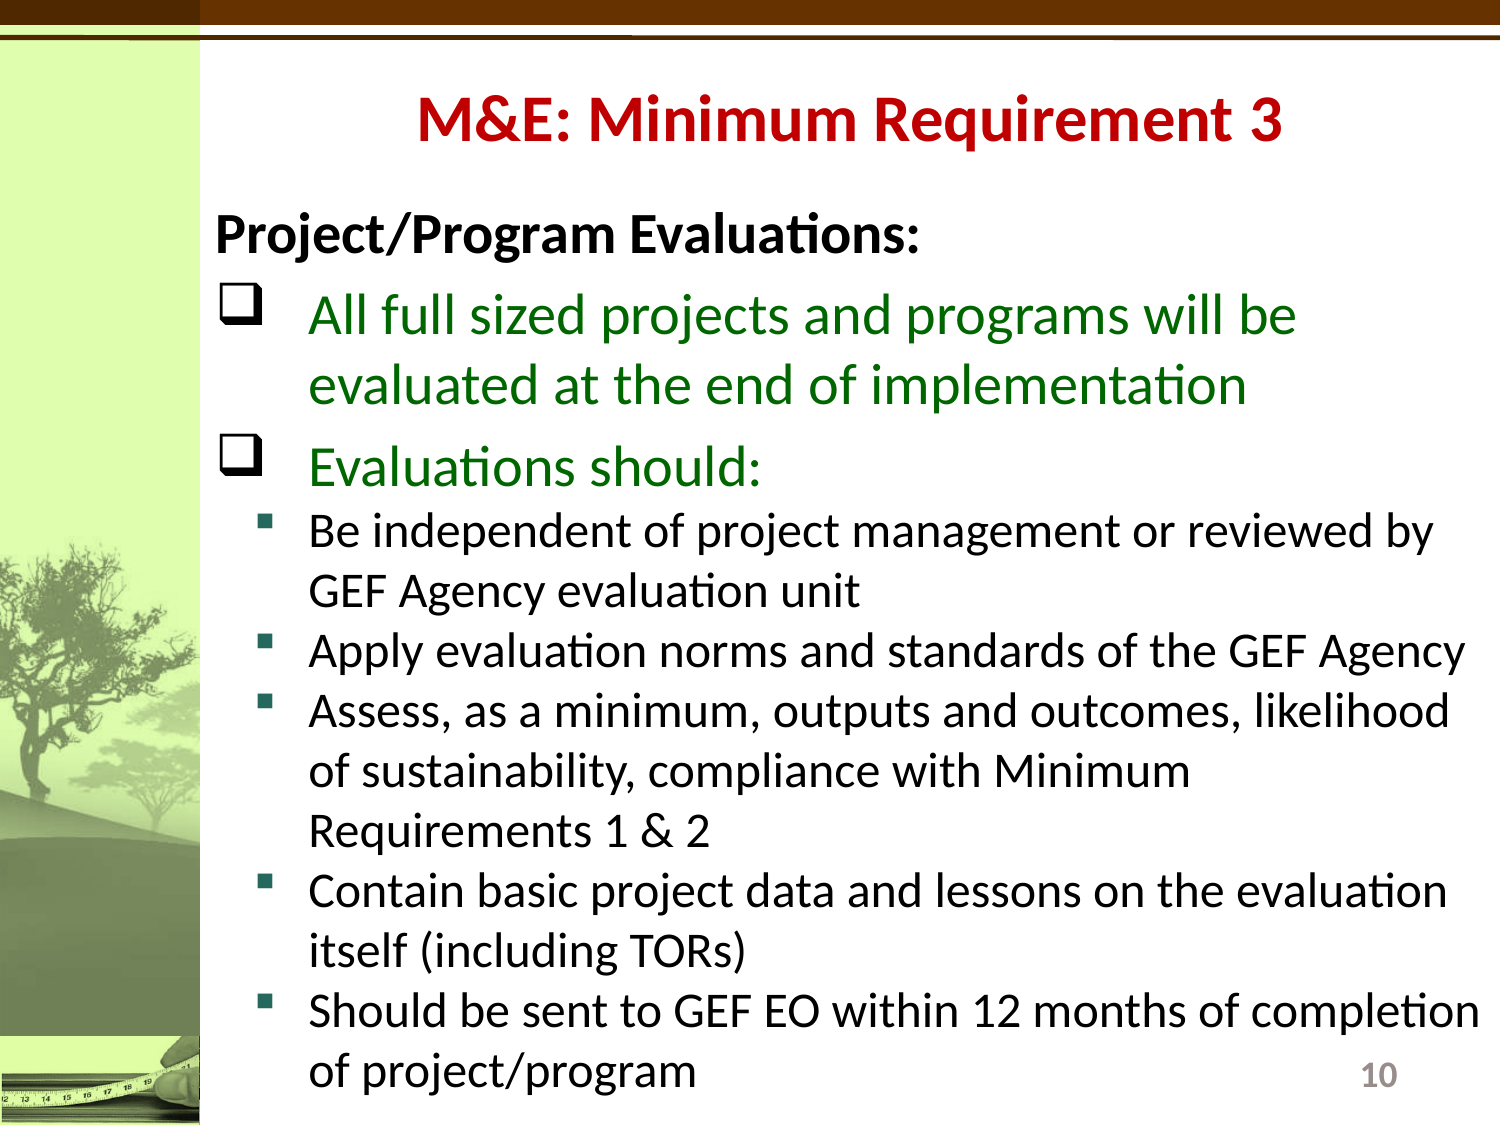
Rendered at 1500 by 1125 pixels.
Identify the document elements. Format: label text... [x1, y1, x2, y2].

slide_number 10 [1074, 1042, 1413, 1103]
list Project/Program Evaluations: All full sized projects and programs will be evaluated at the end of implementation Evaluations should: Be independent of project management or reviewed by GEF Agency evaluation unit Apply evaluation norms and standards of the GEF Agency Assess, as a minimum, outputs and outcomes, likelihood of sustainability, compliance with Minimum Requirements 1 & 2 Contain basic project data and lessons on the evaluation itself (including TORs) Should be sent to GEF EO within 12 months of completion of project/program [199, 187, 1500, 1125]
text_box M&E: Minimum Requirement 3 [200, 49, 1500, 180]
picture [0, 1036, 199, 1125]
